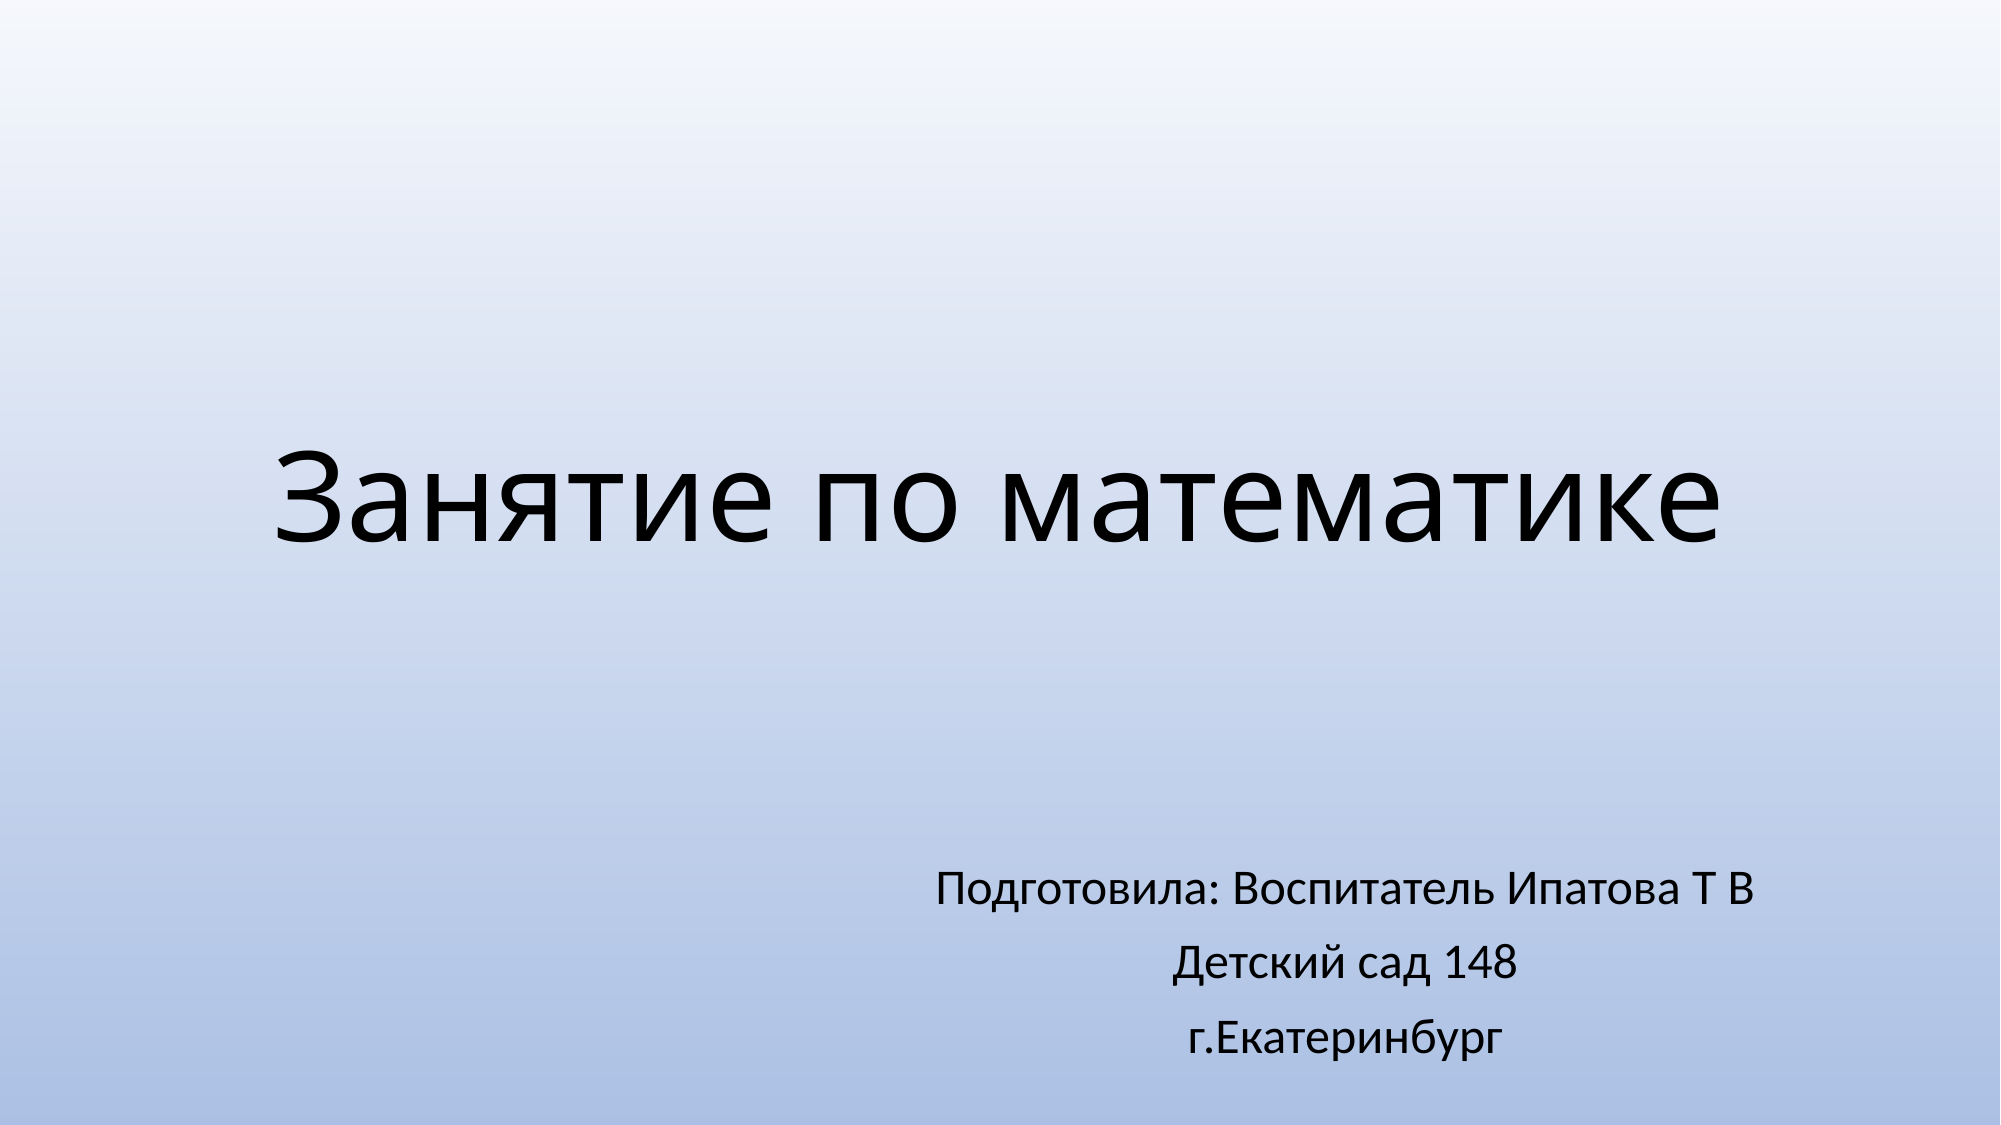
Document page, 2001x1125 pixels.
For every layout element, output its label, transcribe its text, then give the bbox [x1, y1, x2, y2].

subtitle Подготовила: Воспитатель Ипатова Т В Детский сад 148 г.Екатеринбург [595, 853, 2000, 1125]
title Занятие по математике [249, 184, 1750, 576]
